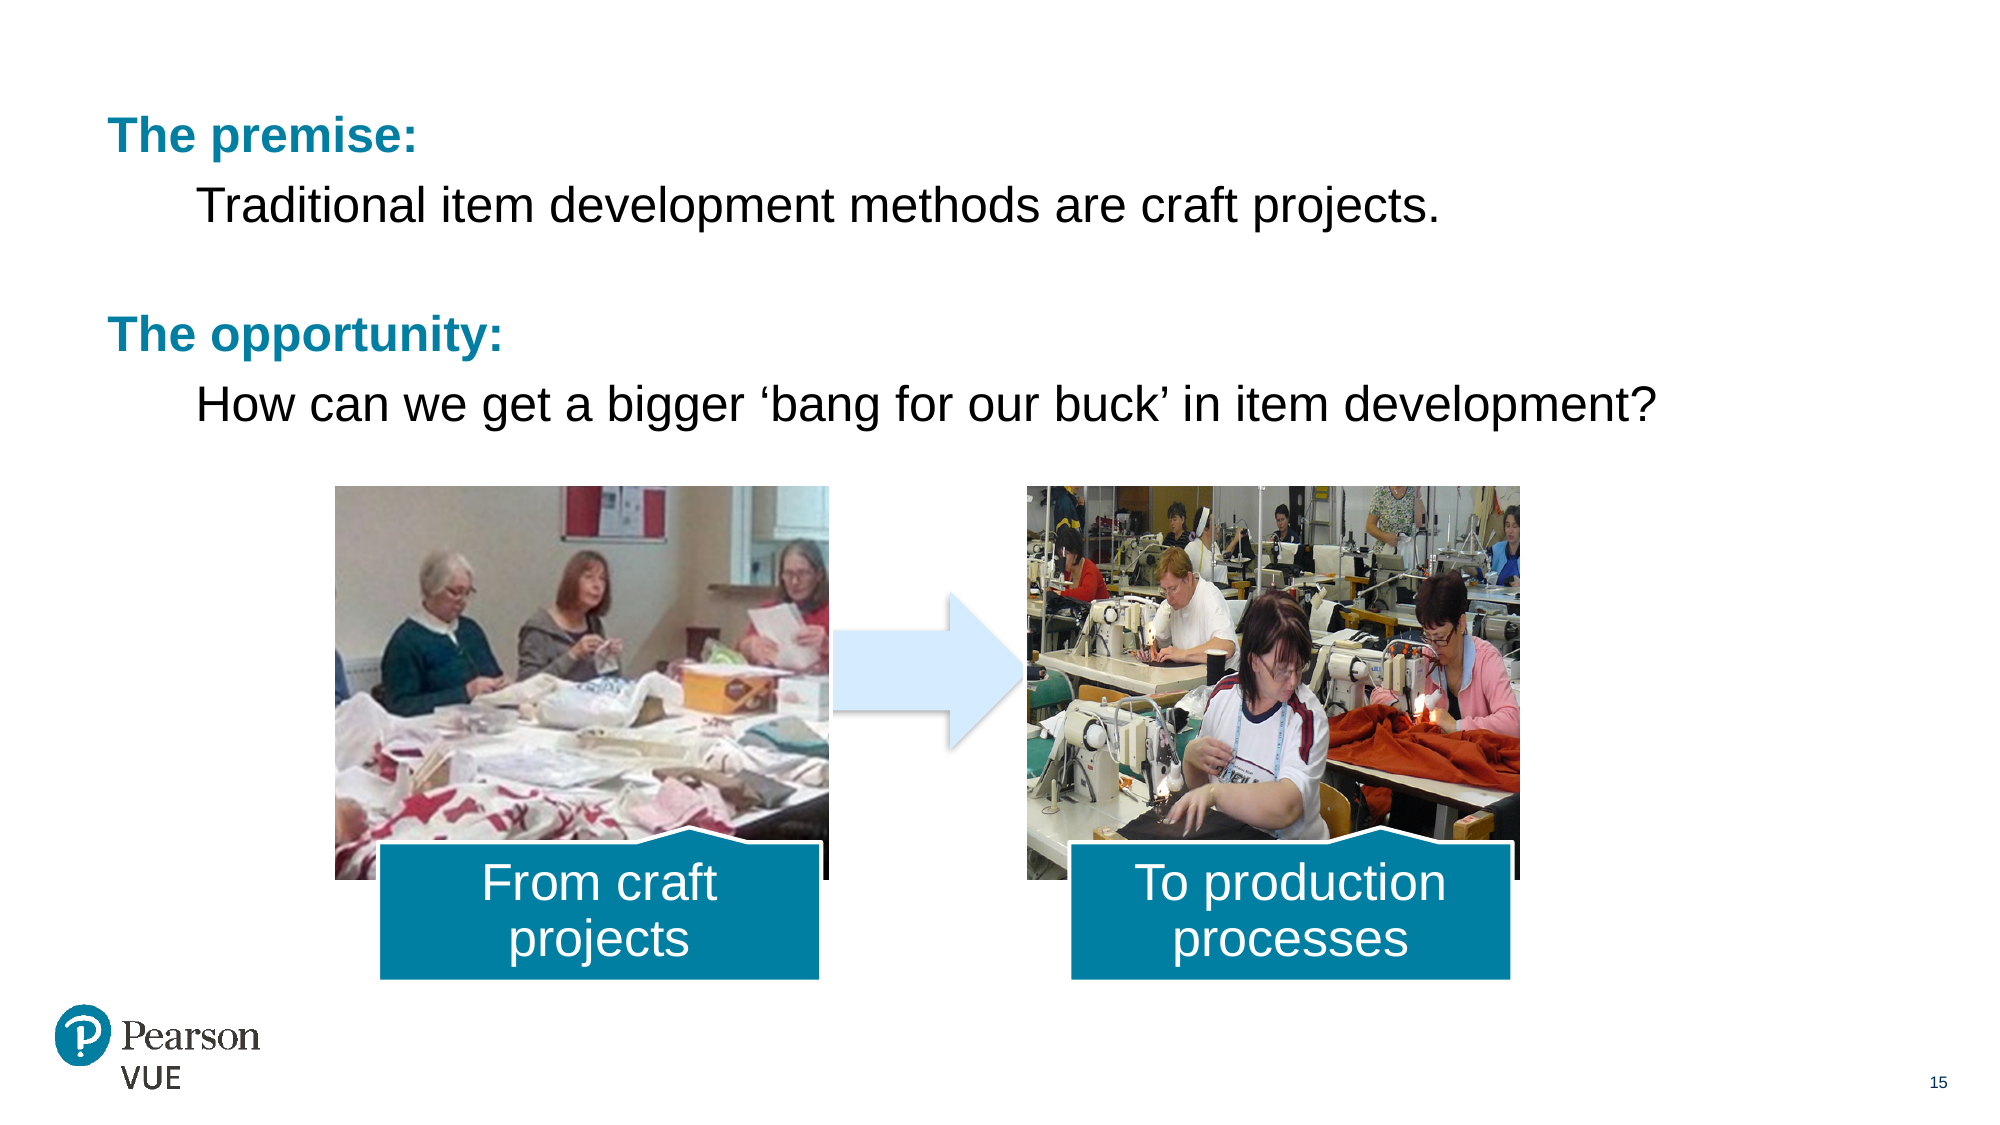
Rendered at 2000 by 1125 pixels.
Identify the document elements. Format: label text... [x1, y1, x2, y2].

slide_number 15 [1914, 1064, 1968, 1099]
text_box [332, 483, 1667, 982]
list The premise: Traditional item development methods are craft projects. The opportunity: How can we get a bigger ‘bang for our buck’ in item development? [92, 95, 1908, 910]
picture [45, 995, 269, 1098]
